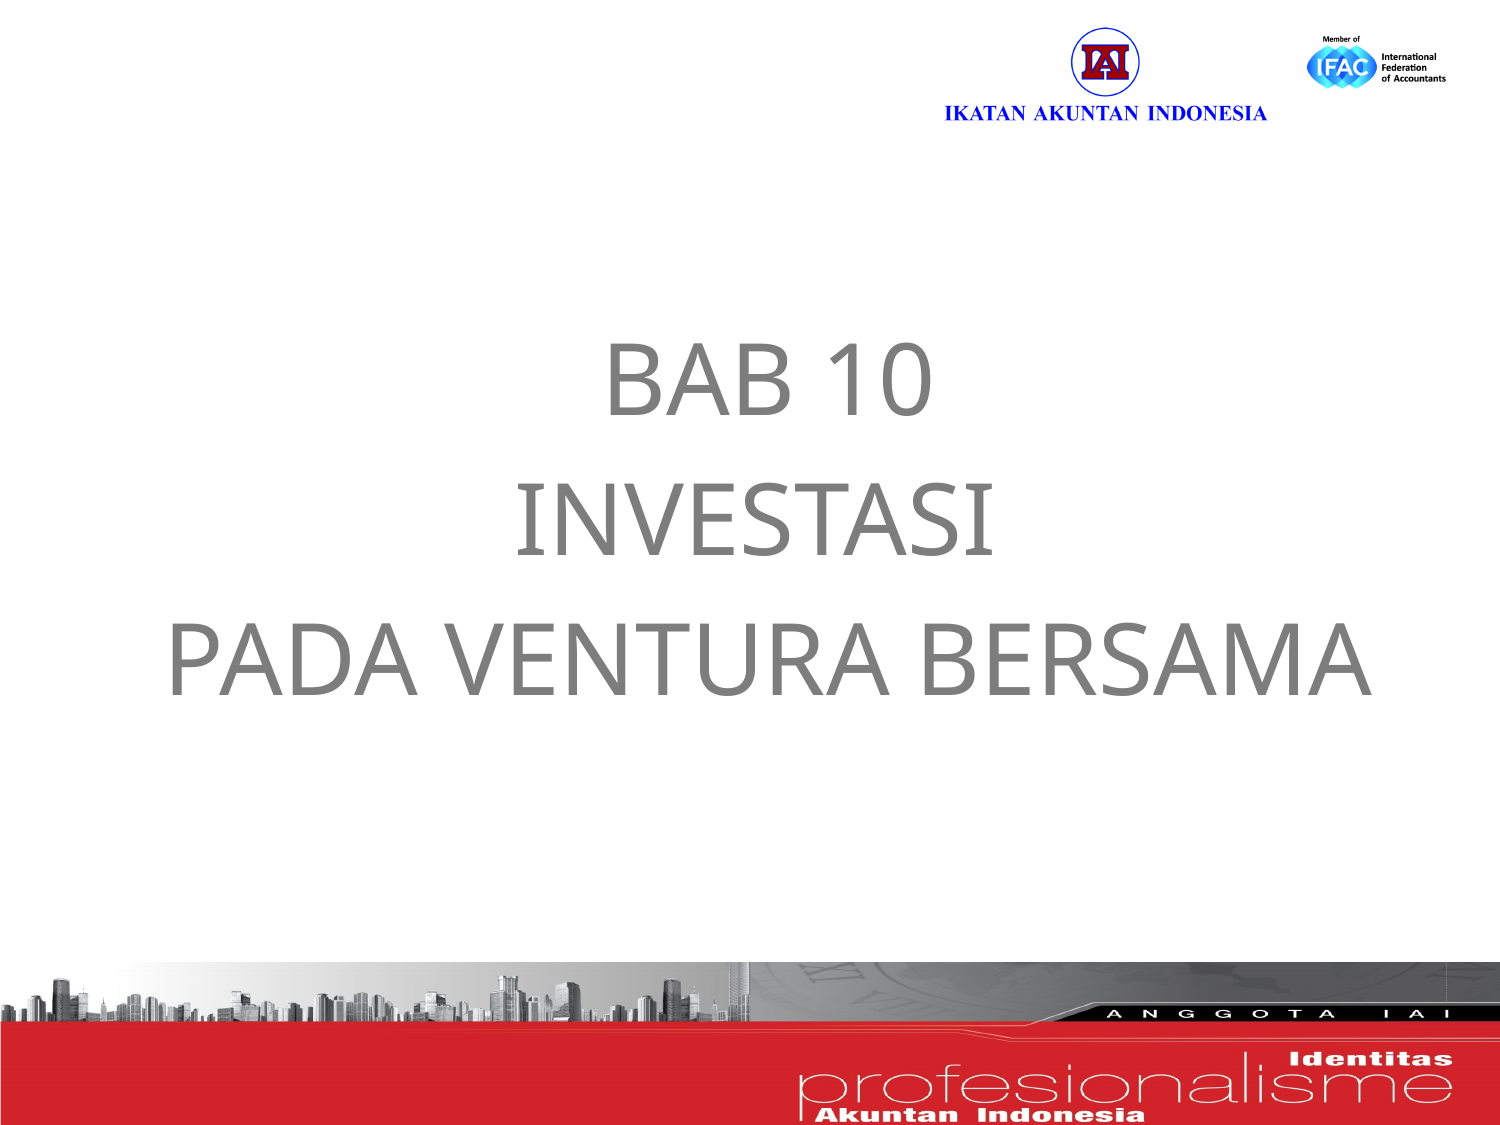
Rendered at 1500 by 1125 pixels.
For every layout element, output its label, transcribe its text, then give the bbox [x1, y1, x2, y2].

picture [0, 962, 1500, 1125]
picture [924, 24, 1457, 131]
text_box BAB 10 INVESTASI PADA VENTURA BERSAMA [24, 308, 1500, 1013]
